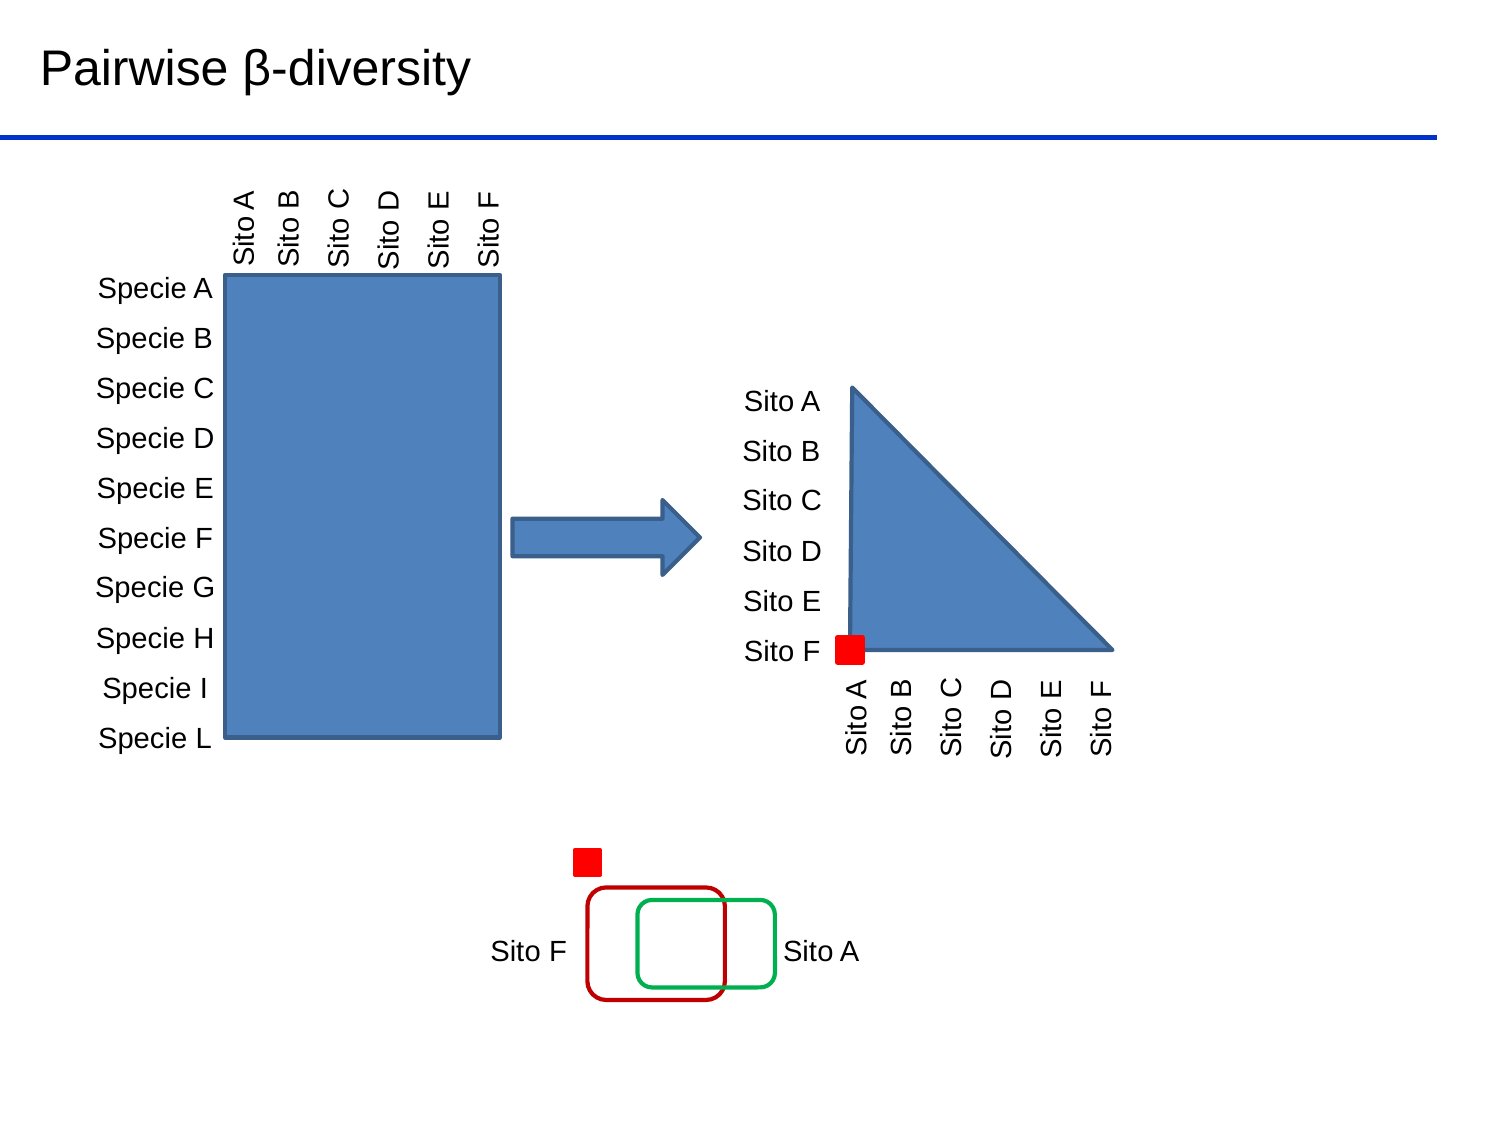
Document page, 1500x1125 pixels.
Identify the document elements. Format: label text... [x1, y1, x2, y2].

text_box Sito B [261, 174, 311, 283]
text_box Specie L [83, 711, 228, 762]
text_box Sito C [727, 473, 837, 524]
text_box Sito D [727, 524, 837, 575]
text_box Specie C [81, 361, 230, 411]
text_box Sito B [874, 663, 924, 772]
text_box Sito F [729, 624, 836, 675]
text_box [835, 635, 865, 665]
text_box Sito C [924, 663, 975, 773]
text_box Sito A [768, 924, 875, 975]
text_box Sito D [361, 175, 412, 286]
text_box Specie G [80, 561, 231, 612]
text_box Specie F [82, 511, 228, 561]
text_box Sito A [729, 374, 836, 424]
text_box Sito F [461, 177, 512, 284]
text_box Sito D [974, 664, 1025, 775]
text_box Specie I [87, 661, 224, 711]
text_box Sito F [475, 924, 582, 975]
text_box Specie B [80, 312, 228, 363]
text_box Sito E [1024, 665, 1075, 774]
text_box [510, 498, 703, 577]
text_box Sito E [411, 176, 462, 285]
text_box [848, 385, 1115, 653]
text_box Sito F [1074, 666, 1125, 773]
text_box Sito A [217, 175, 261, 282]
text_box Specie H [81, 611, 230, 662]
text_box Sito E [728, 574, 837, 625]
text_box Sito C [311, 174, 362, 284]
text_box [224, 282, 502, 740]
text_box Specie D [81, 411, 230, 462]
text_box Sito B [727, 424, 836, 473]
text_box Specie A [82, 262, 228, 312]
text_box Specie E [81, 461, 229, 512]
text_box [635, 897, 777, 990]
text_box [585, 885, 725, 1003]
text_box [573, 848, 602, 877]
text_box Pairwise β-diversity [24, 27, 1300, 103]
text_box Sito A [829, 664, 874, 771]
